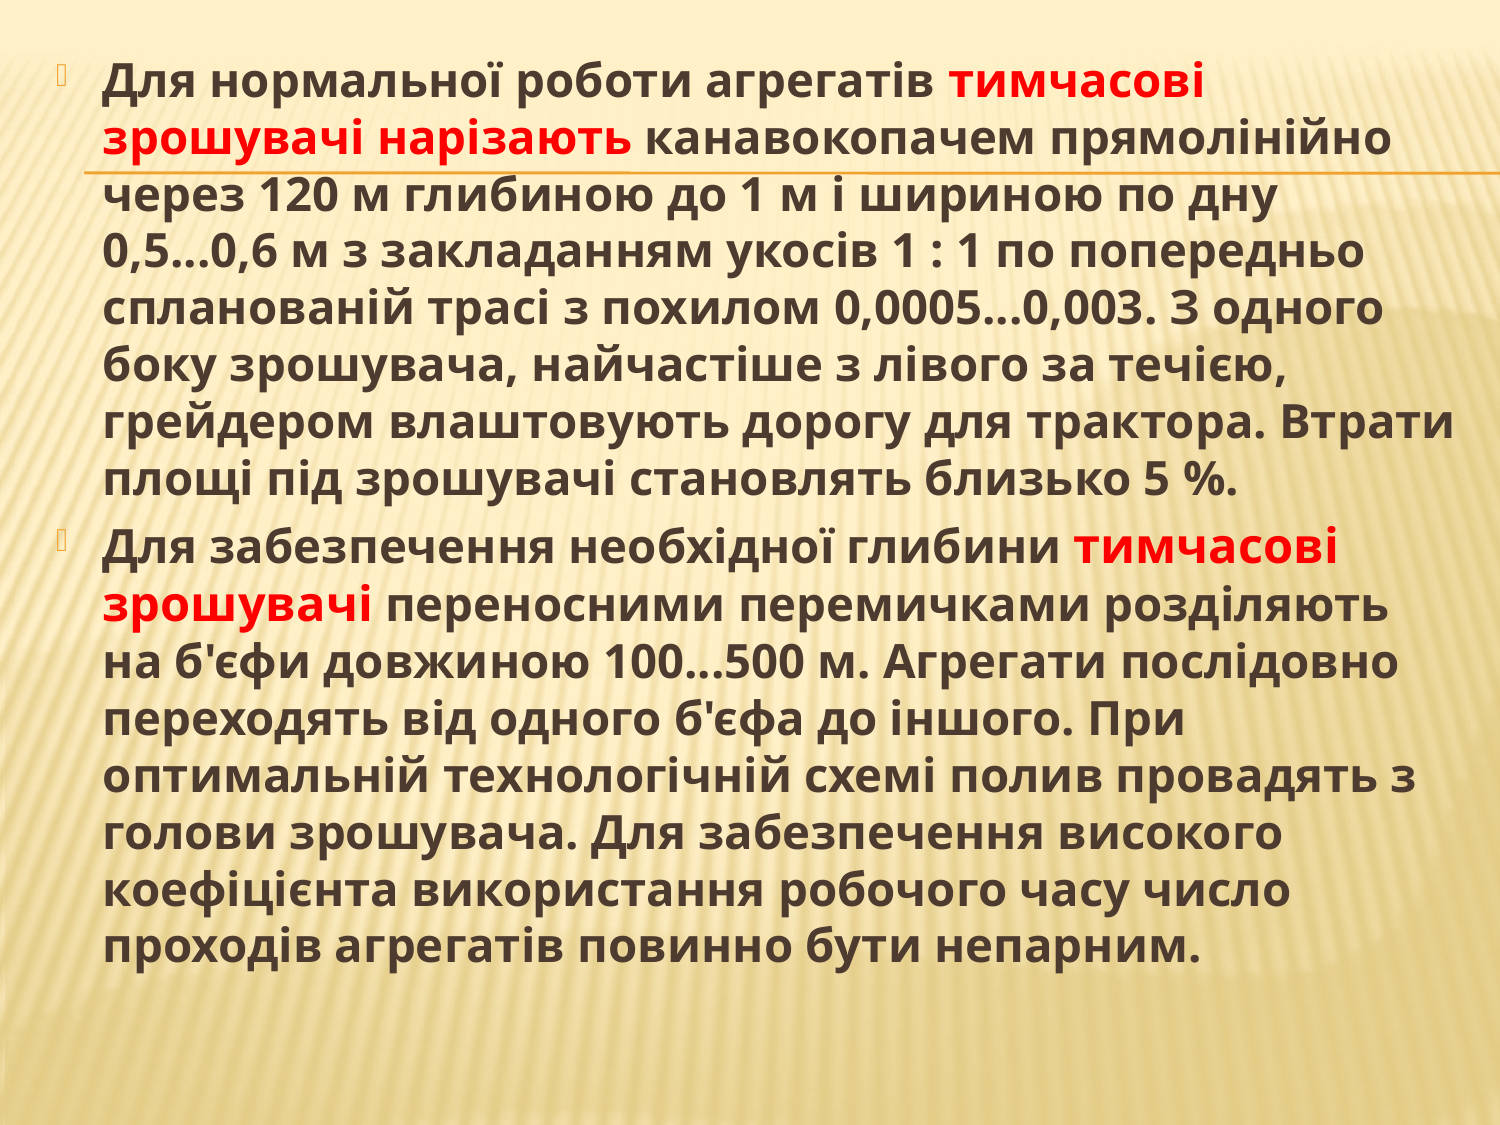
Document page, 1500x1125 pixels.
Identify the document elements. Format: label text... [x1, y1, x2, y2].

list Для нормальної роботи агрегатів тимчасові зрошувачі нарізають канавокопачем прямолінійно через 120 м глибиною до 1 м і шириною по дну 0,5...0,6 м з закладанням укосів 1 : 1 по попе­редньо спланованій трасі з похилом 0,0005...0,003. З одного боку зрошувача, найчастіше з лівого за течією, грейдером влаштовують дорогу для трактора. Втрати площі під зрошувачі становлять близь­ко 5 %. Для забезпечення необхідної глибини тимчасові зрошувачі пе­реносними перемичками розділяють на б'єфи довжиною 100...500 м. Агрегати послідовно переходять від одного б'єфа до іншого. При оптимальній технологічній схемі полив провадять з голови зрошу­вача. Для забезпечення високого коефіцієнта використання робо­чого часу число проходів агрегатів повинно бути непарним. [41, 42, 1475, 1071]
